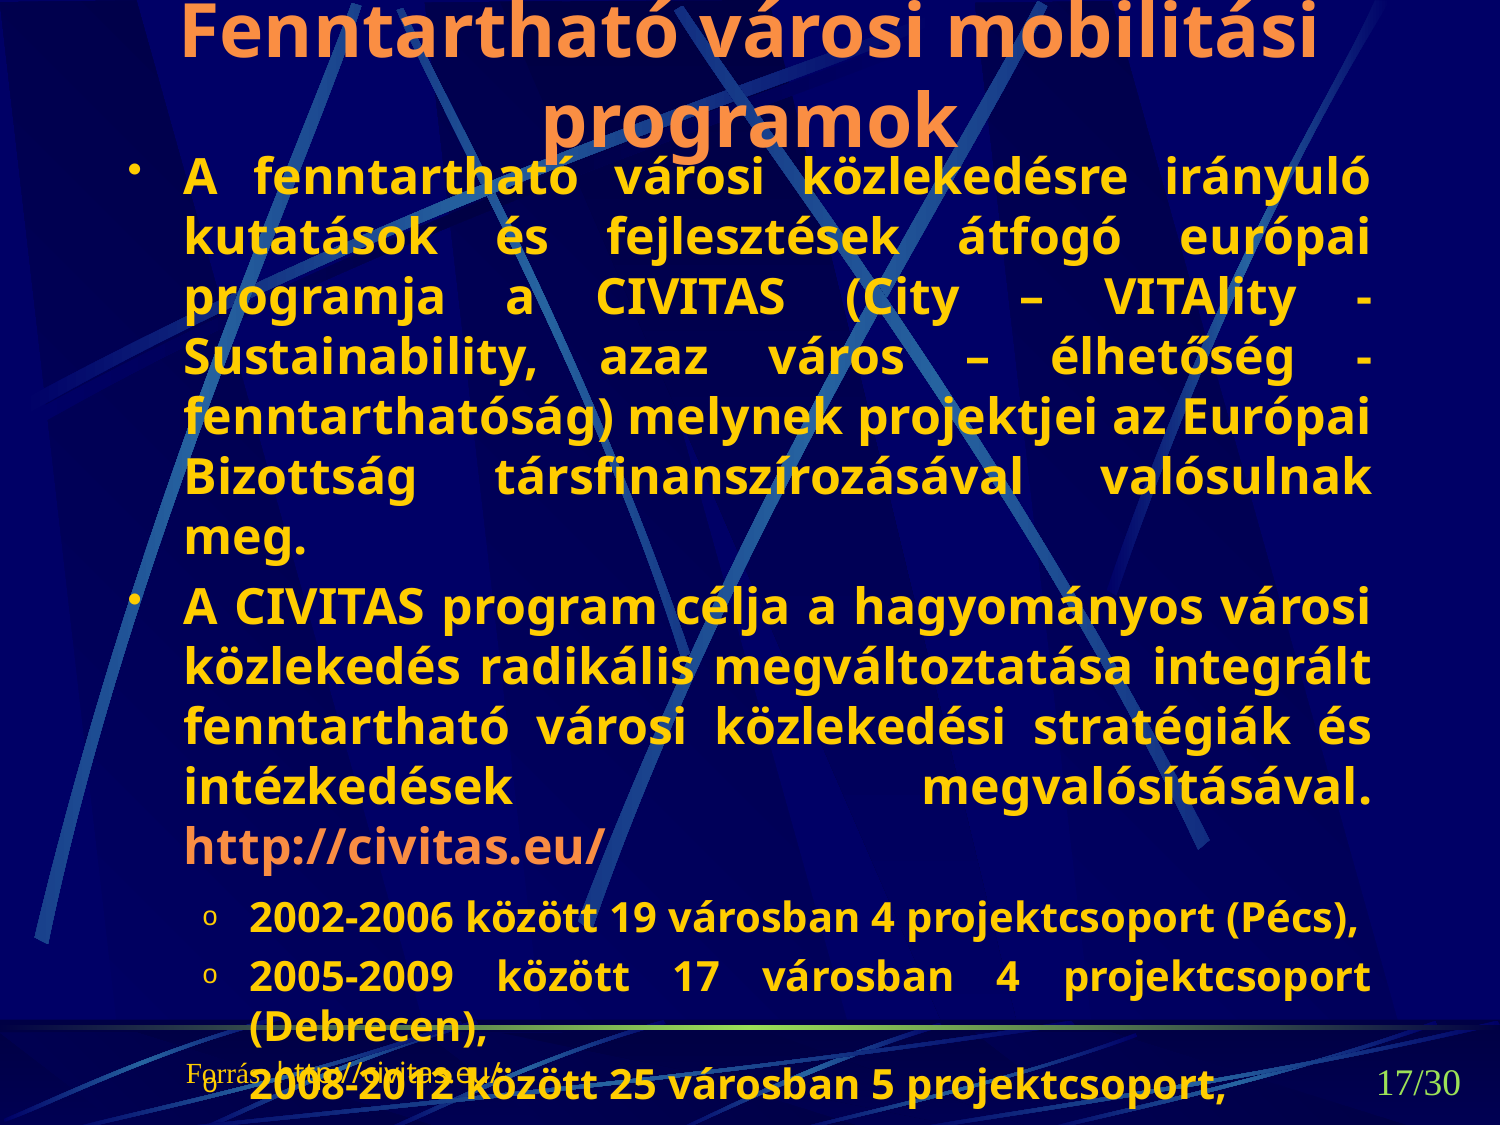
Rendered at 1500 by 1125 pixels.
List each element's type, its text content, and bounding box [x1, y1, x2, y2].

text_box 17/30 [1163, 1034, 1476, 1110]
list A fenntartható városi közlekedésre irányuló kutatások és fejlesztések átfogó európai programja a CIVITAS (City – VITAlity - Sustainability, azaz város – élhetőség - fenntarthatóság) melynek projektjei az Európai Bizottság társfinanszírozásával valósulnak meg. A CIVITAS program célja a hagyományos városi közlekedés radikális megváltoztatása integrált fenntartható városi közlekedési stratégiák és intézkedések megvalósításával. http://civitas.eu/ 2002-2006 között 19 városban 4 projektcsoport (Pécs), 2005-2009 között 17 városban 4 projektcsoport (Debrecen), 2008-2012 között 25 városban 5 projektcsoport, 2012-2016 között 8 városban 2 projektcsoport, 2016-2020 között 17 városban 3 projektcsoport. [112, 137, 1388, 1000]
text_box Forrás: http://civitas.eu/ [171, 1046, 1317, 1097]
title Fenntartható városi mobilitási programok [53, 20, 1447, 125]
